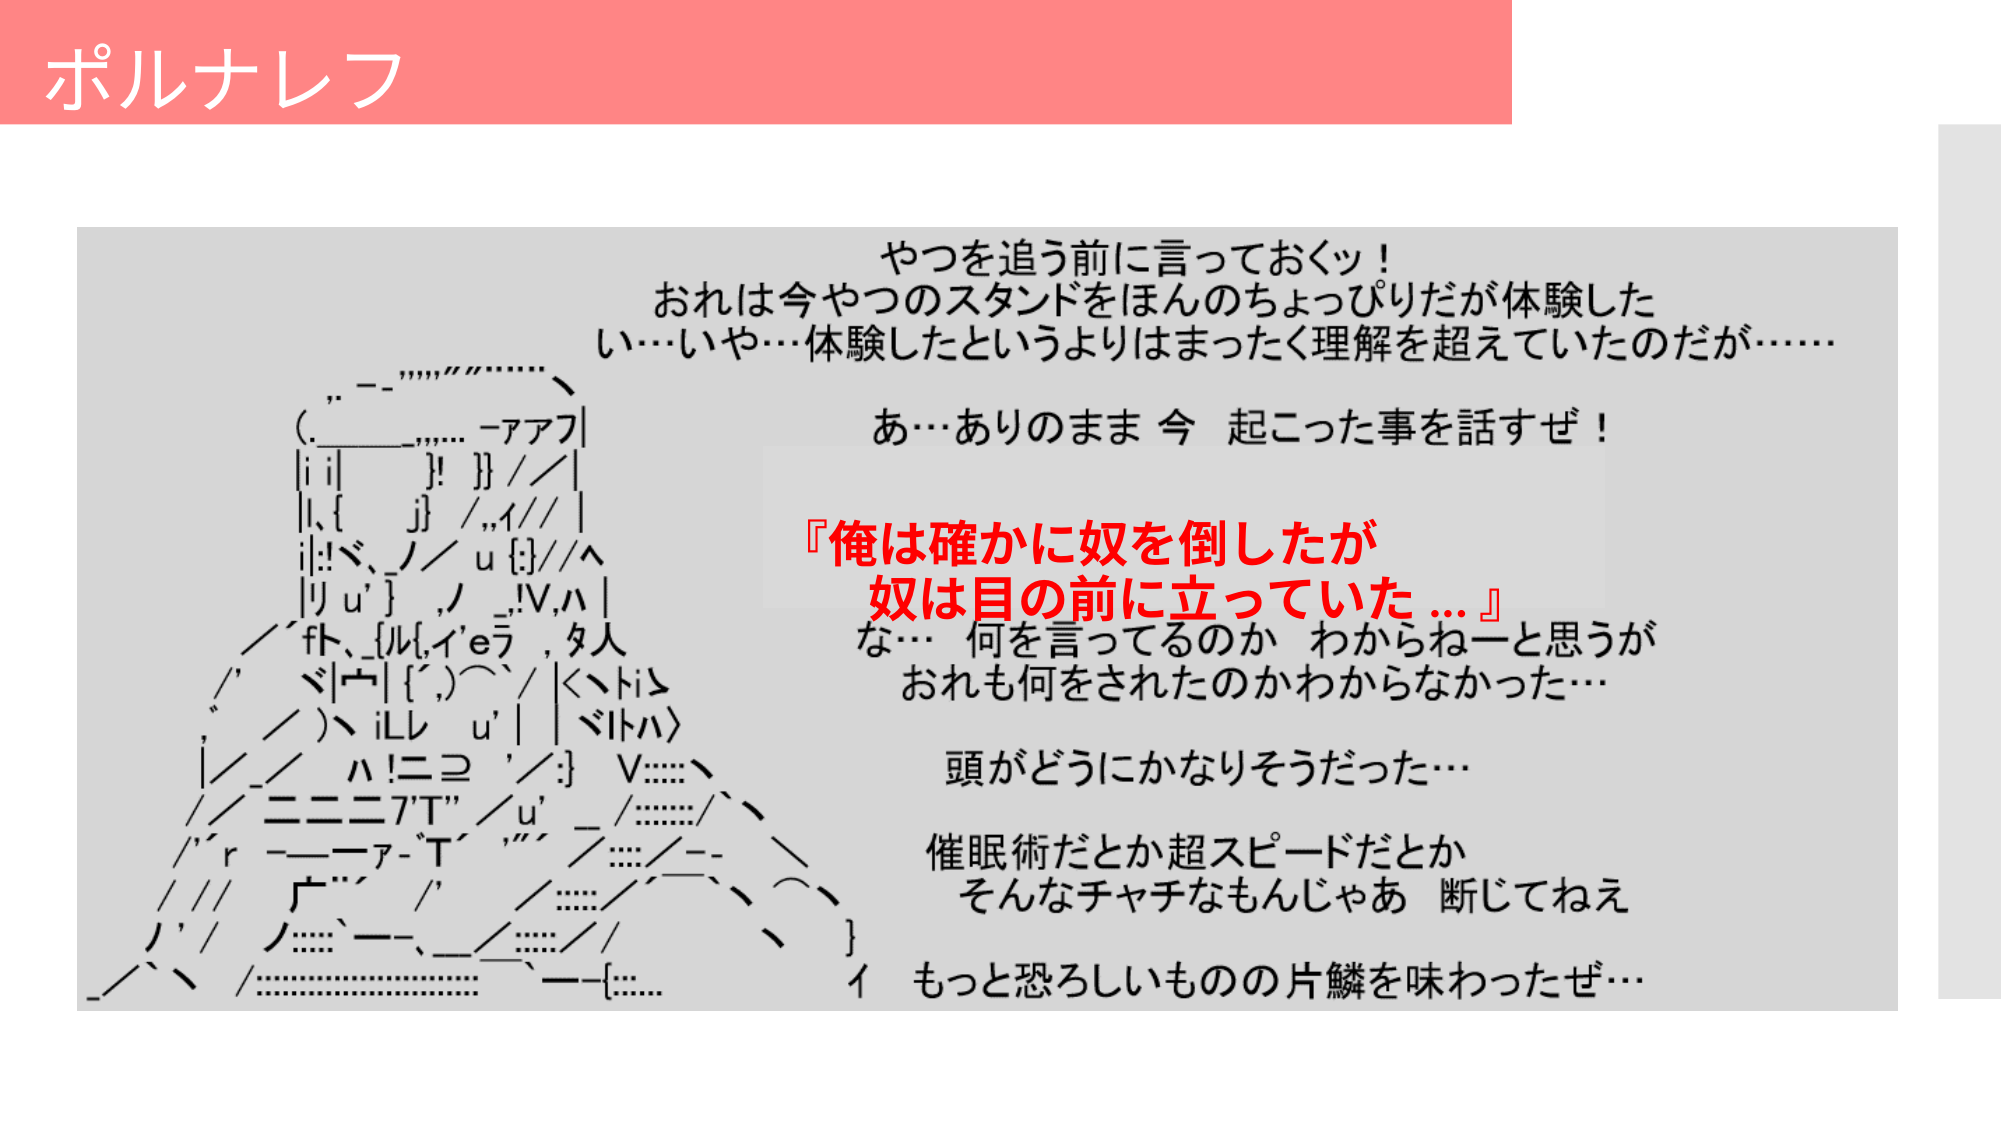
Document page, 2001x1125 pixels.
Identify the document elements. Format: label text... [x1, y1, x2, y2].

title ポルナレフ [26, 21, 1898, 146]
picture [77, 227, 1898, 1012]
